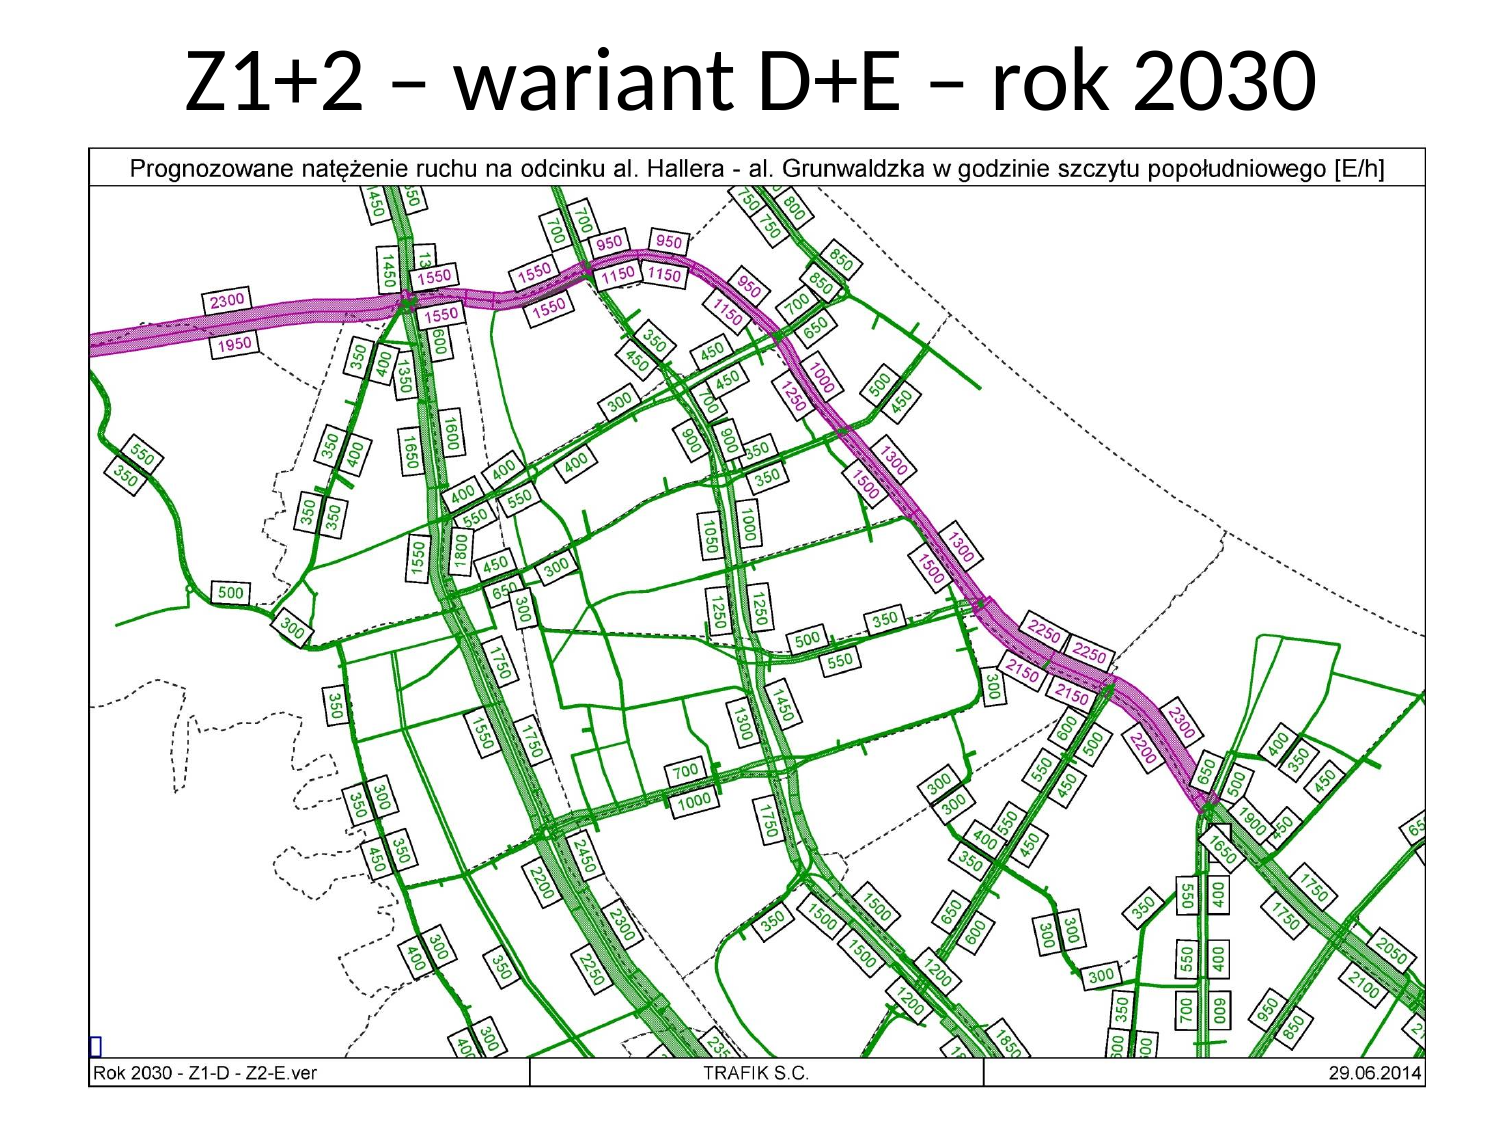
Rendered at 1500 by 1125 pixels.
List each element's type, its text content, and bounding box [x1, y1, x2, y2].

title Z1+2 – wariant D+E – rok 2030 [76, 0, 1427, 149]
picture [88, 144, 1426, 1090]
